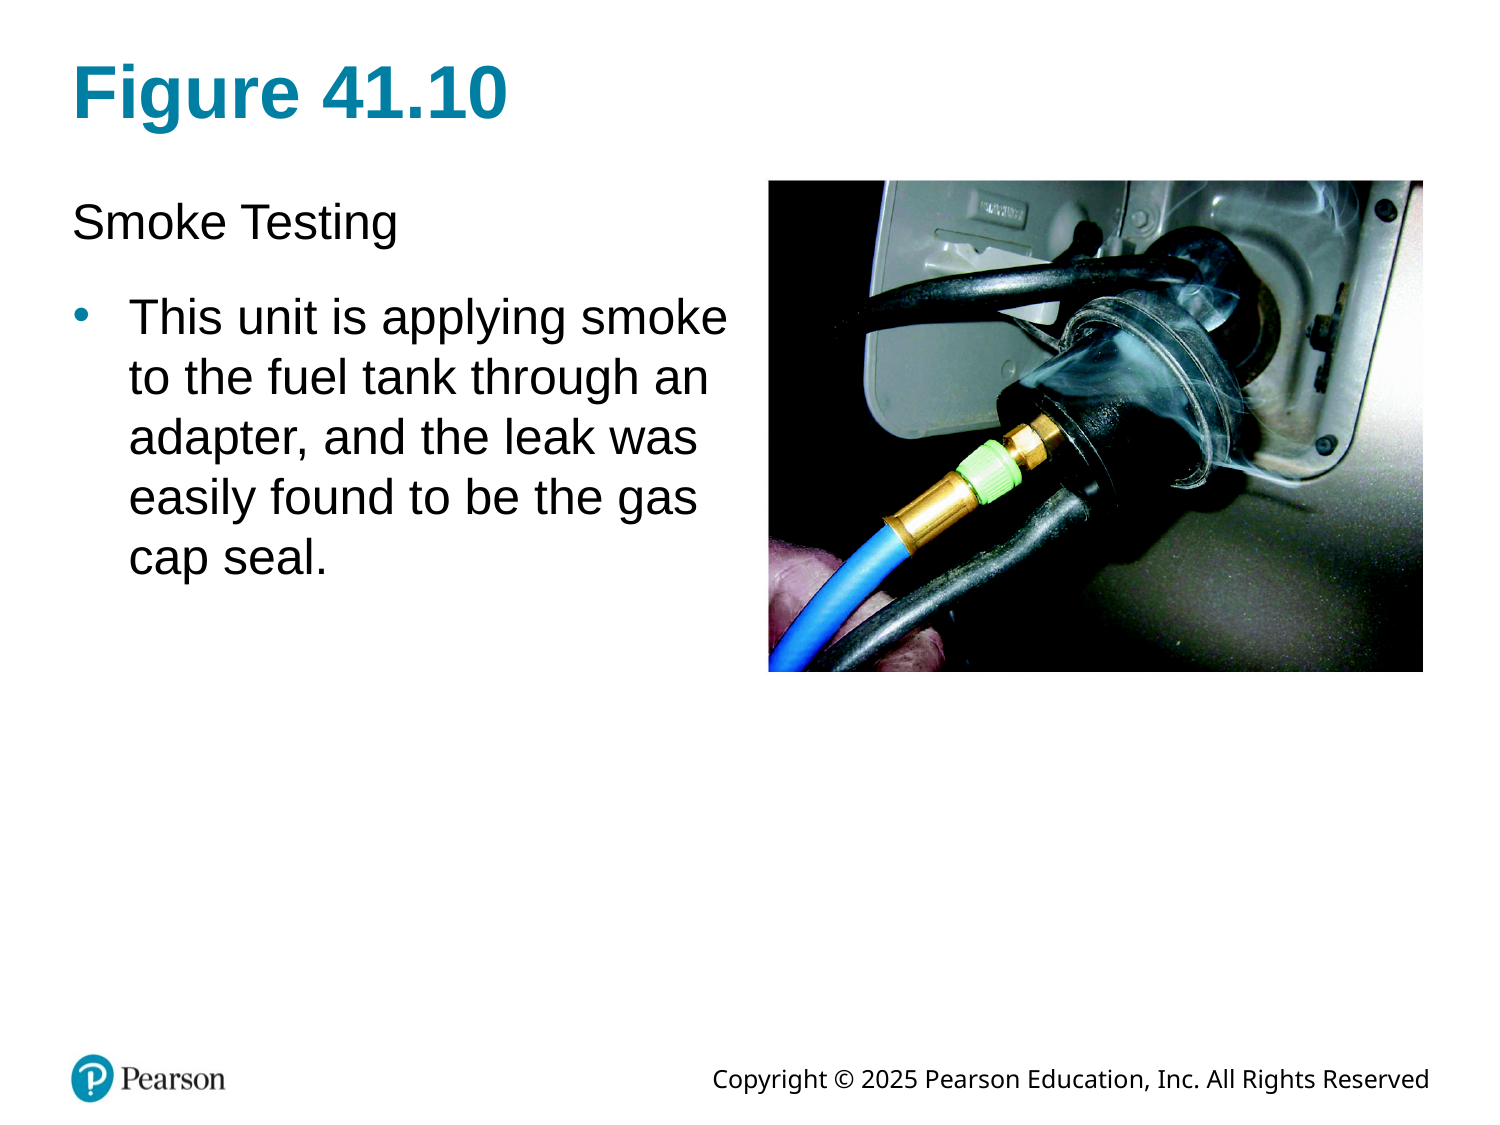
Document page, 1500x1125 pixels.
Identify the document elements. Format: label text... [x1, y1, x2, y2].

list This unit is applying smoke to the fuel tank through an adapter, and the leak was easily found to be the gas cap seal. [72, 112, 750, 757]
picture [70, 1053, 227, 1104]
picture [765, 177, 1426, 675]
title Figure 41.10 [455, 0, 1430, 186]
list Smoke Testing [71, 0, 455, 542]
